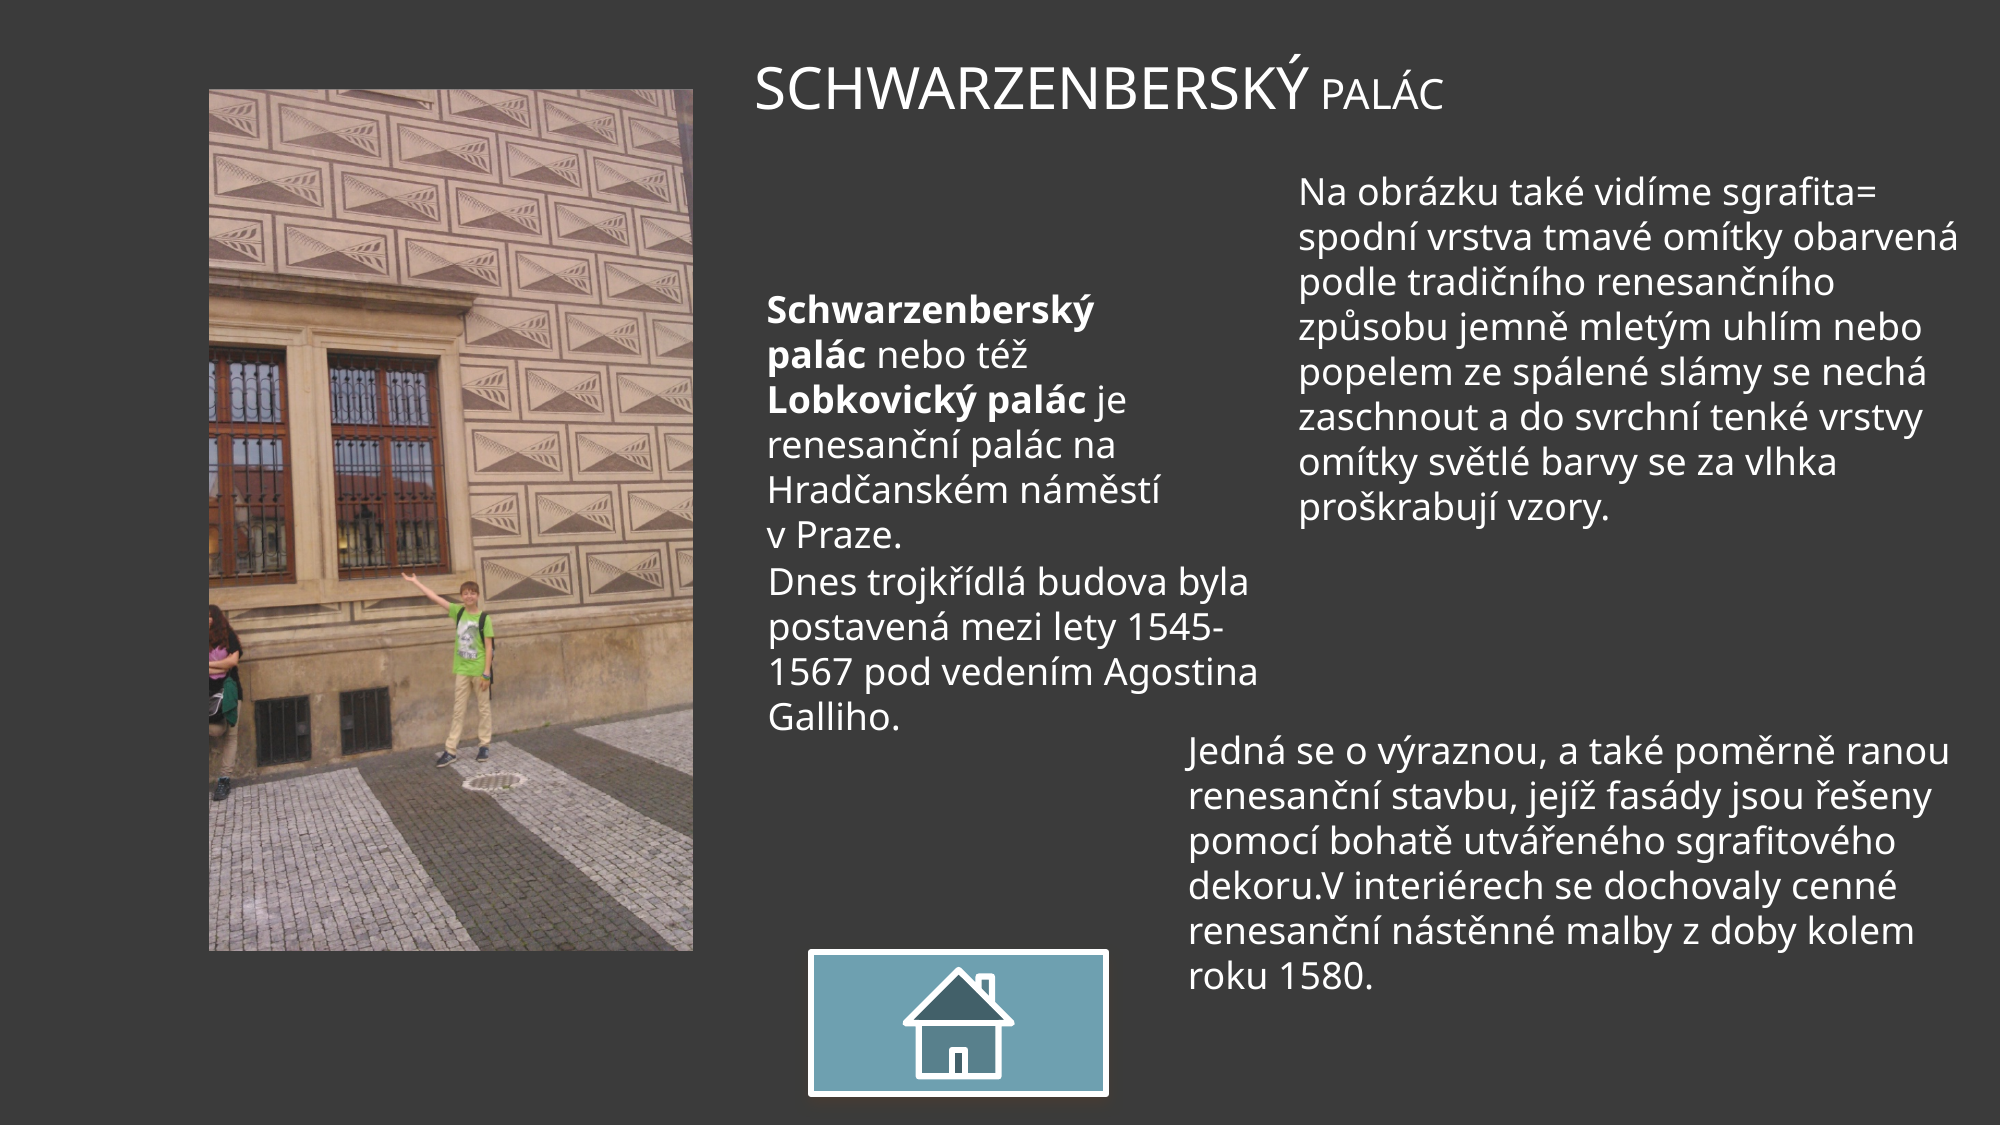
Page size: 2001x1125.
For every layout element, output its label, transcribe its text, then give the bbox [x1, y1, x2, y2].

text_box Na obrázku také vidíme sgrafita= spodní vrstva tmavé omítky obarvená podle tradičního renesančního způsobu jemně mletým uhlím nebo popelem ze spálené slámy se nechá zaschnout a do svrchní tenké vrstvy omítky světlé barvy se za vlhka proškrabují vzory. [1283, 160, 1977, 536]
picture [209, 773, 693, 951]
text_box [808, 949, 1109, 1097]
text_box Schwarzenberský palác nebo též Lobkovický palác je renesanční palác na Hradčanském náměstí v Praze. [882, 278, 1178, 550]
text_box SCHWARZENBERSKÝ PALÁC [740, 43, 1721, 129]
list Jedná se o výraznou, a také poměrně ranou renesanční stavbu, jejíž fasády jsou řešeny pomocí bohatě utvářeného sgrafitového dekoru.V interiérech se dochovaly cenné renesanční nástěnné malby z doby kolem roku 1580. [1173, 716, 2000, 1012]
picture [19, 90, 882, 763]
text_box Dnes trojkřídlá budova byla postavená mezi lety 1545-1567 pod vedením Agostina Galliho. [891, 550, 1320, 746]
